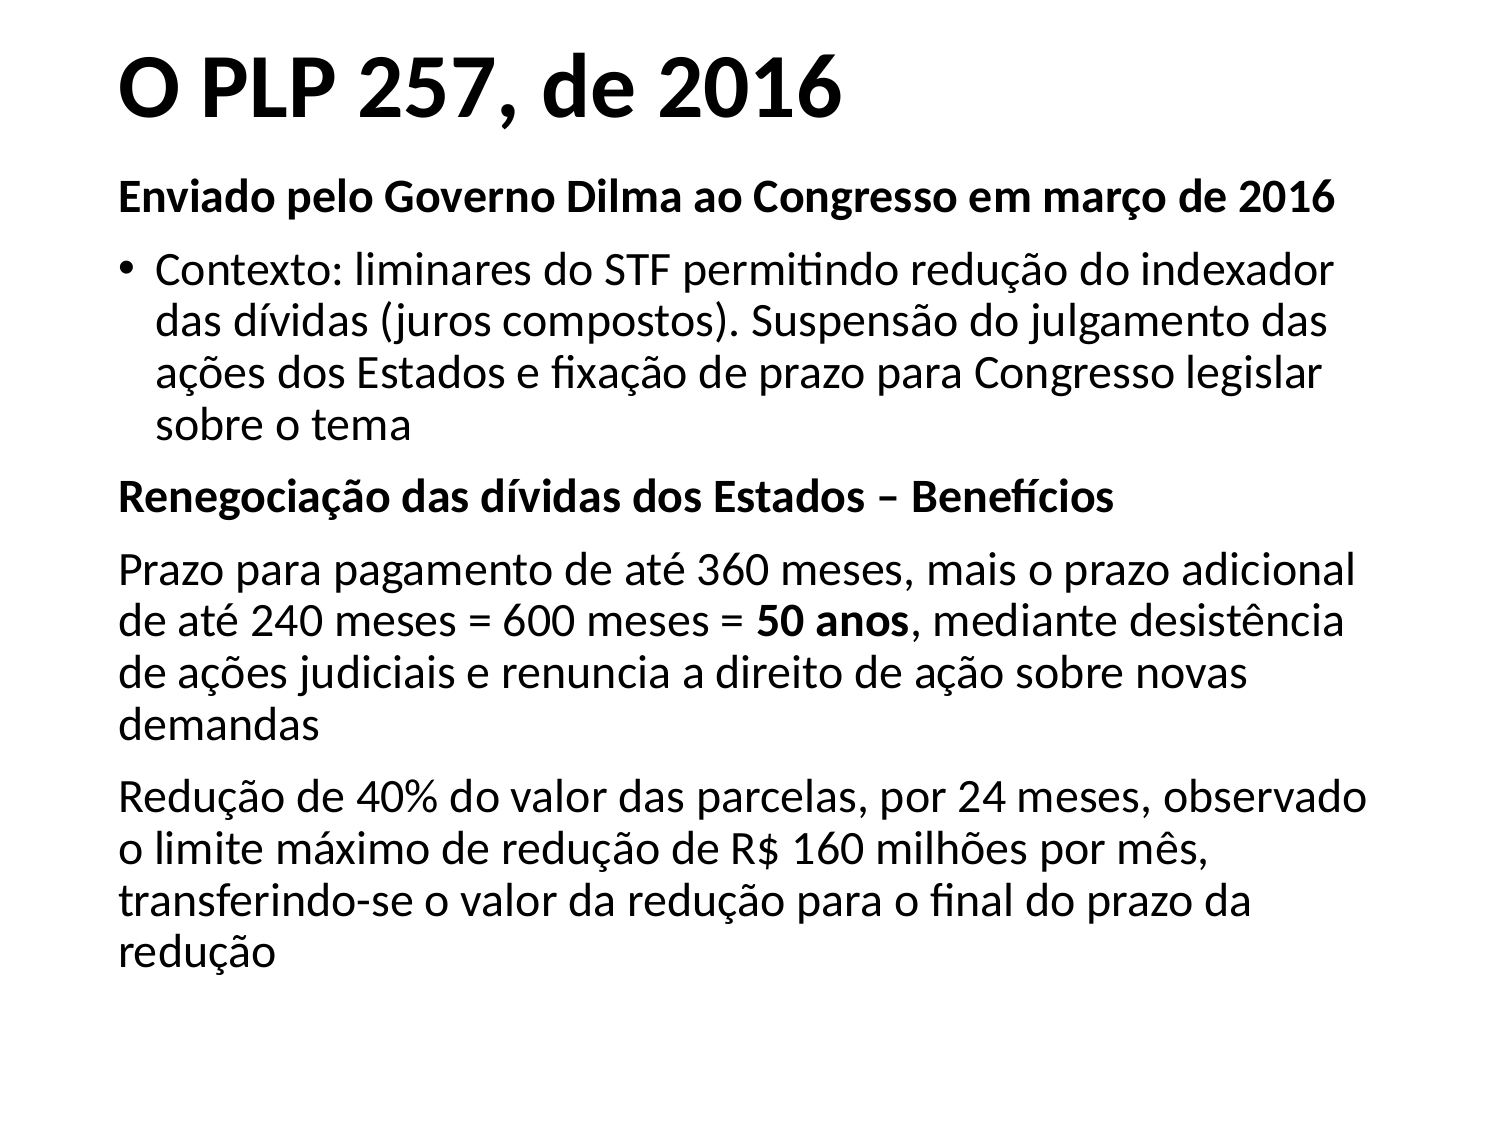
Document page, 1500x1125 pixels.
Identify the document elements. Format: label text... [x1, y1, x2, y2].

title O PLP 257, de 2016 [103, 6, 1397, 163]
list Enviado pelo Governo Dilma ao Congresso em março de 2016 Contexto: liminares do STF permitindo redução do indexador das dívidas (juros compostos). Suspensão do julgamento das ações dos Estados e fixação de prazo para Congresso legislar sobre o tema Renegociação das dívidas dos Estados – Benefícios Prazo para pagamento de até 360 meses, mais o prazo adicional de até 240 meses = 600 meses = 50 anos, mediante desistência de ações judiciais e renuncia a direito de ação sobre novas demandas Redução de 40% do valor das parcelas, por 24 meses, observado o limite máximo de redução de R$ 160 milhões por mês, transferindo-se o valor da redução para o final do prazo da redução [103, 163, 1397, 1014]
